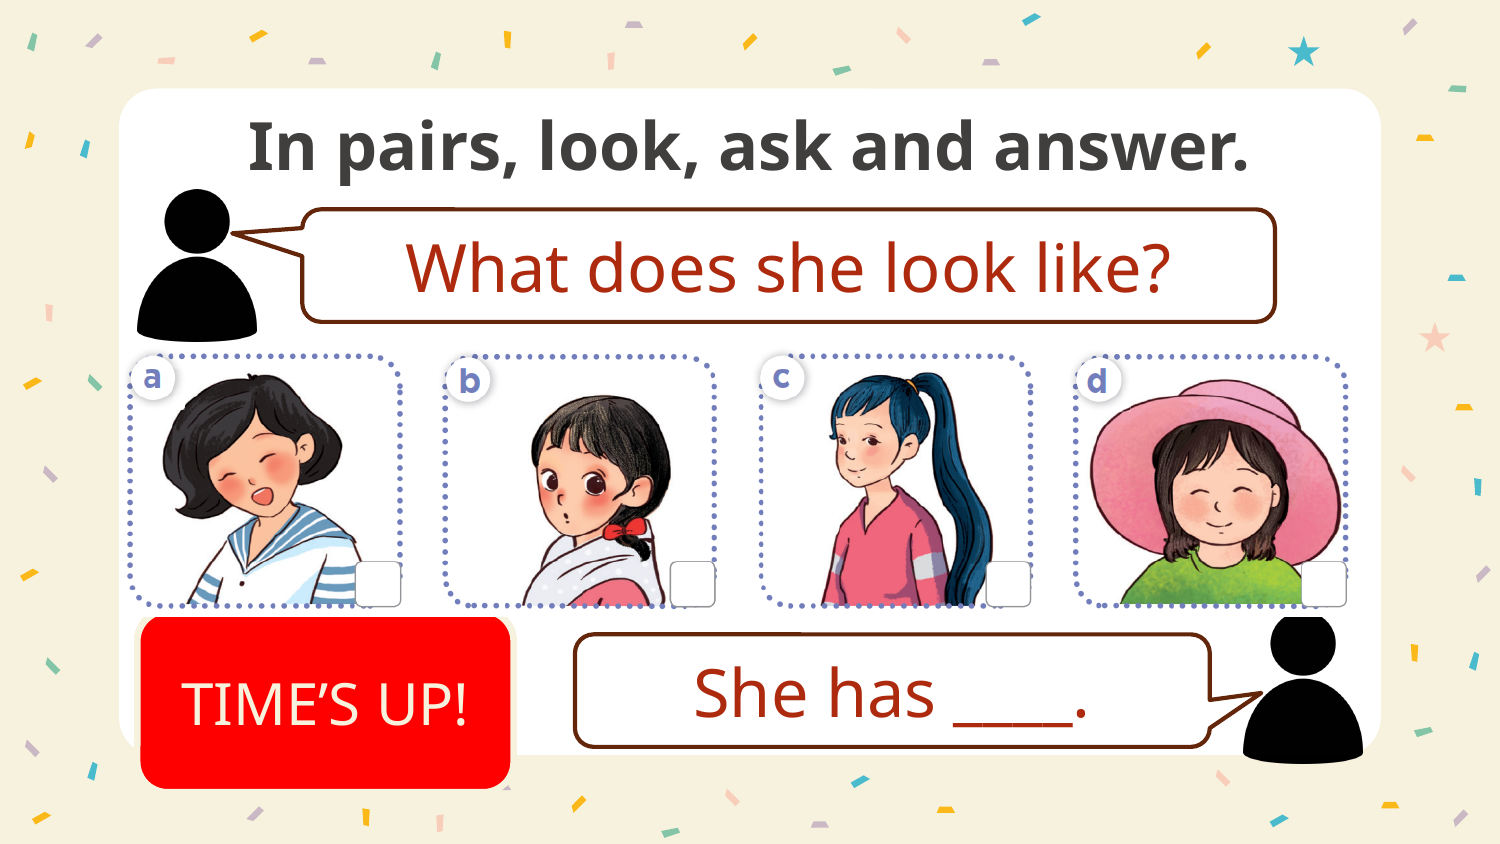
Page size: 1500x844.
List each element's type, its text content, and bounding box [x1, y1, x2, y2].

title In pairs, look, ask and answer. [118, 88, 1382, 190]
text_box She has ____. [572, 632, 1238, 749]
text_box What does she look like? [260, 207, 1278, 324]
picture [120, 188, 1363, 765]
text_box TIME’S UP! [135, 626, 516, 795]
